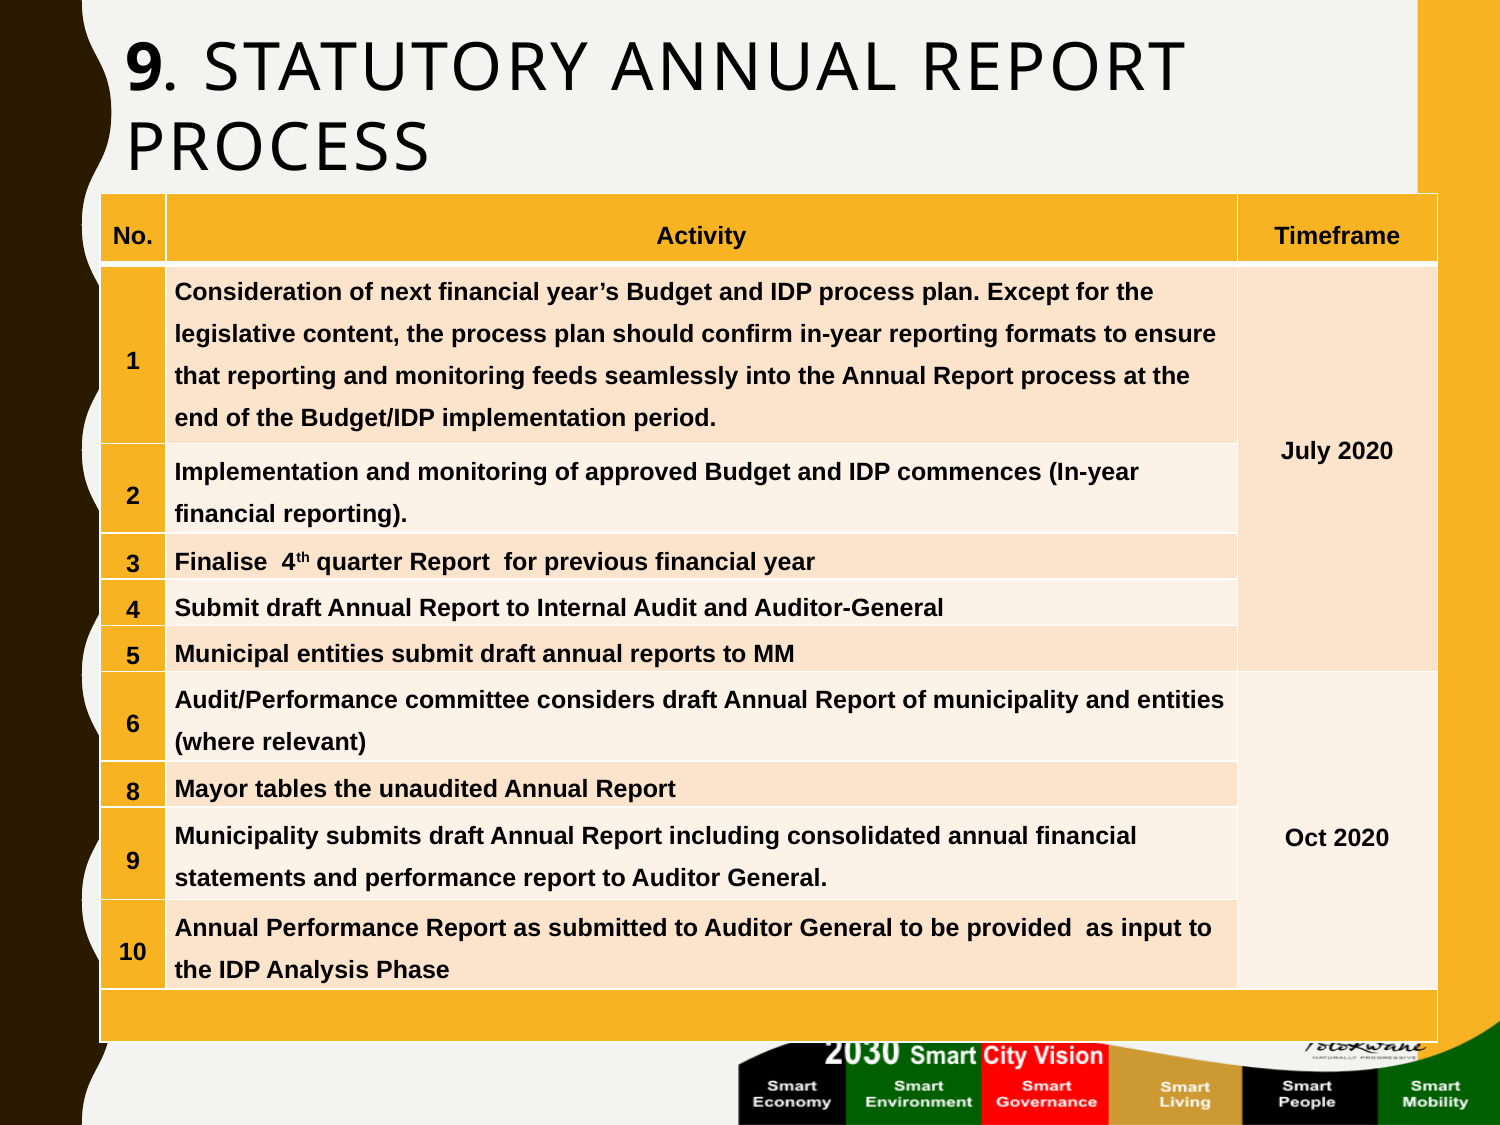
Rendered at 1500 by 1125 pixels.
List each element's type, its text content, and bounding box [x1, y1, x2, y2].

table_cell Implementation and monitoring of approved Budget and IDP commences (In-year financial reporting). [167, 444, 1237, 532]
table_cell 4 [101, 580, 165, 625]
picture [738, 1004, 1500, 1125]
table_cell 2 [101, 444, 165, 532]
table_cell Submit draft Annual Report to Internal Audit and Auditor-General [167, 580, 1237, 625]
table_cell Municipality submits draft Annual Report including consolidated annual financial statements and performance report to Auditor General. [167, 808, 1237, 899]
table_cell [101, 990, 1437, 1041]
table_cell 9 [101, 808, 165, 899]
table_cell 5 [101, 626, 165, 671]
table_cell July 2020 [1238, 267, 1437, 671]
table_cell Municipal entities submit draft annual reports to MM [167, 626, 1237, 671]
table_cell Oct 2020 [1238, 672, 1437, 988]
table_header Activity [167, 194, 1237, 261]
table_cell 6 [101, 672, 165, 760]
table_cell Consideration of next financial year’s Budget and IDP process plan. Except for the legislative content, the process plan should confirm in-year reporting formats to ensure that reporting and monitoring feeds seamlessly into the Annual Report process at the end of the Budget/IDP implementation period. [167, 267, 1237, 443]
table_cell 8 [101, 762, 165, 806]
table_cell Finalise 4th quarter Report for previous financial year [167, 534, 1237, 578]
table_cell Audit/Performance committee considers draft Annual Report of municipality and entities (where relevant) [167, 672, 1237, 760]
table_cell Annual Performance Report as submitted to Auditor General to be provided as input to the IDP Analysis Phase [167, 900, 1237, 988]
table_header No. [101, 194, 165, 261]
table_cell 10 [101, 900, 165, 988]
table_header Timeframe [1238, 194, 1437, 261]
table_cell Mayor tables the unaudited Annual Report [167, 762, 1237, 806]
text_box 9. STATUTORY ANNUAL REPORT PROCESS [125, 0, 1275, 193]
table_cell 1 [101, 267, 165, 443]
table_cell 3 [101, 534, 165, 578]
